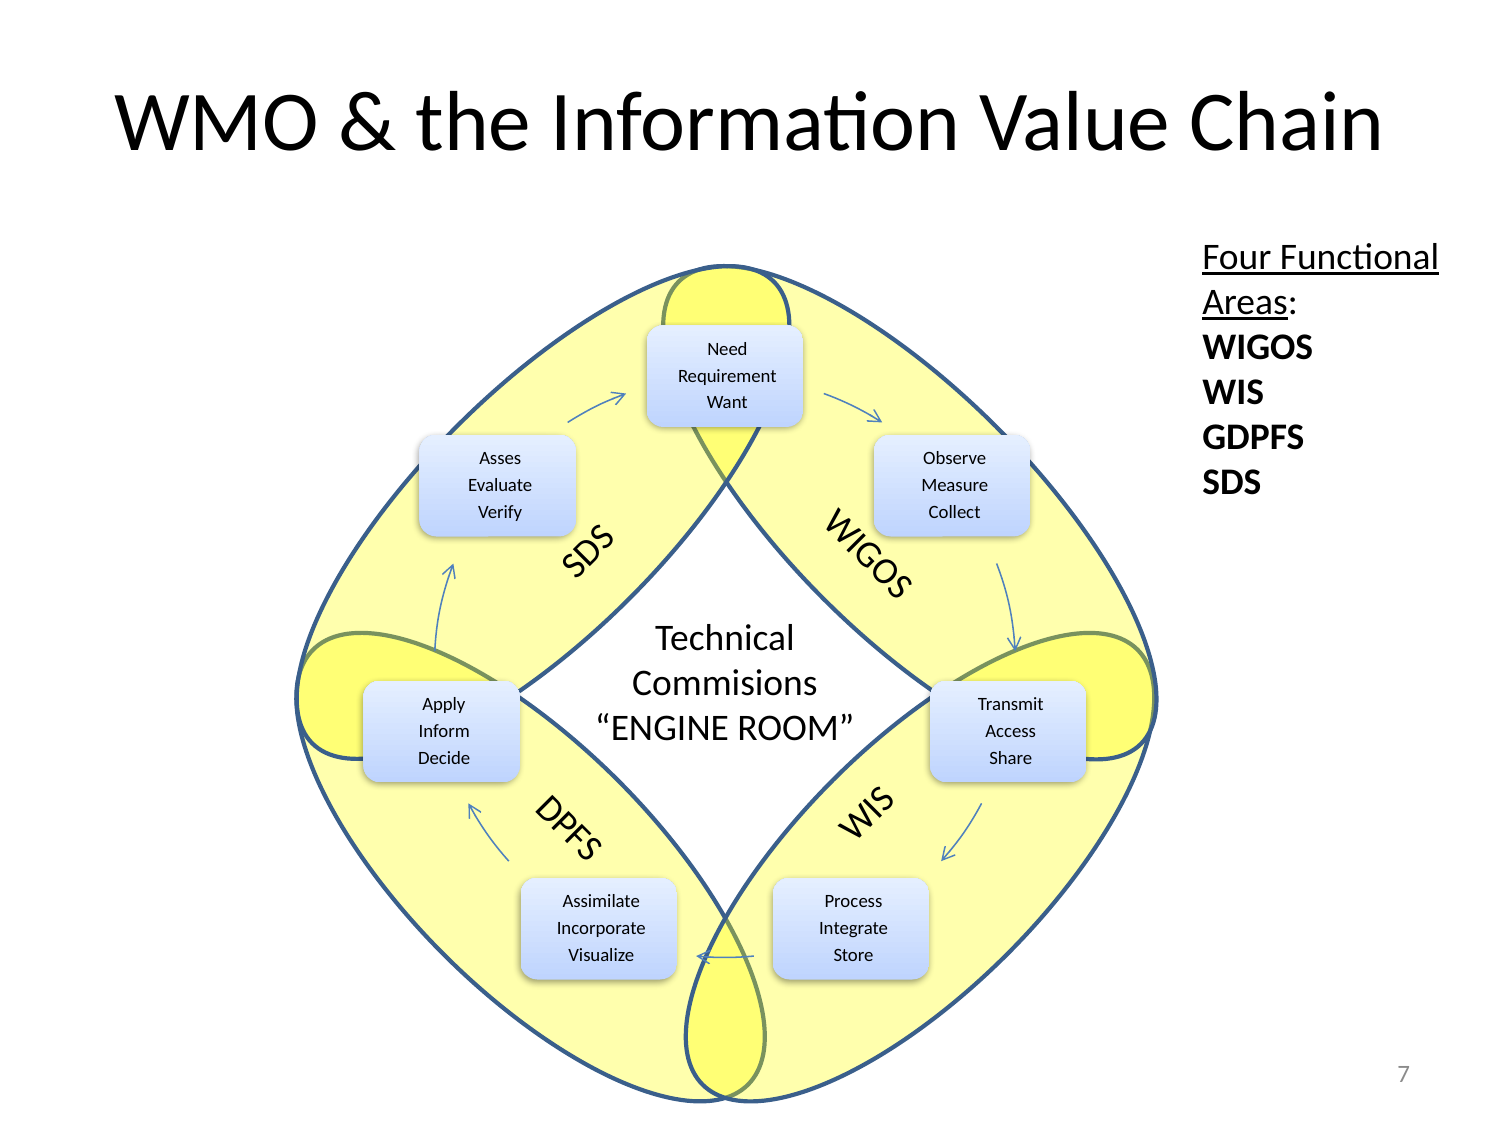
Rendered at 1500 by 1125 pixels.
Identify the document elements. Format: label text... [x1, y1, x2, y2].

text_box WIS [683, 989, 974, 1104]
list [84, 324, 1366, 981]
text_box SDS [579, 264, 792, 323]
text_box DPFS [477, 989, 725, 1104]
text_box WIGOS [761, 269, 874, 323]
title WMO & the Information Value Chain [75, 45, 1425, 188]
text_box Four Functional Areas: WIGOS WIS GDPFS SDS [1187, 224, 1457, 510]
slide_number 7 [1074, 1042, 1425, 1103]
